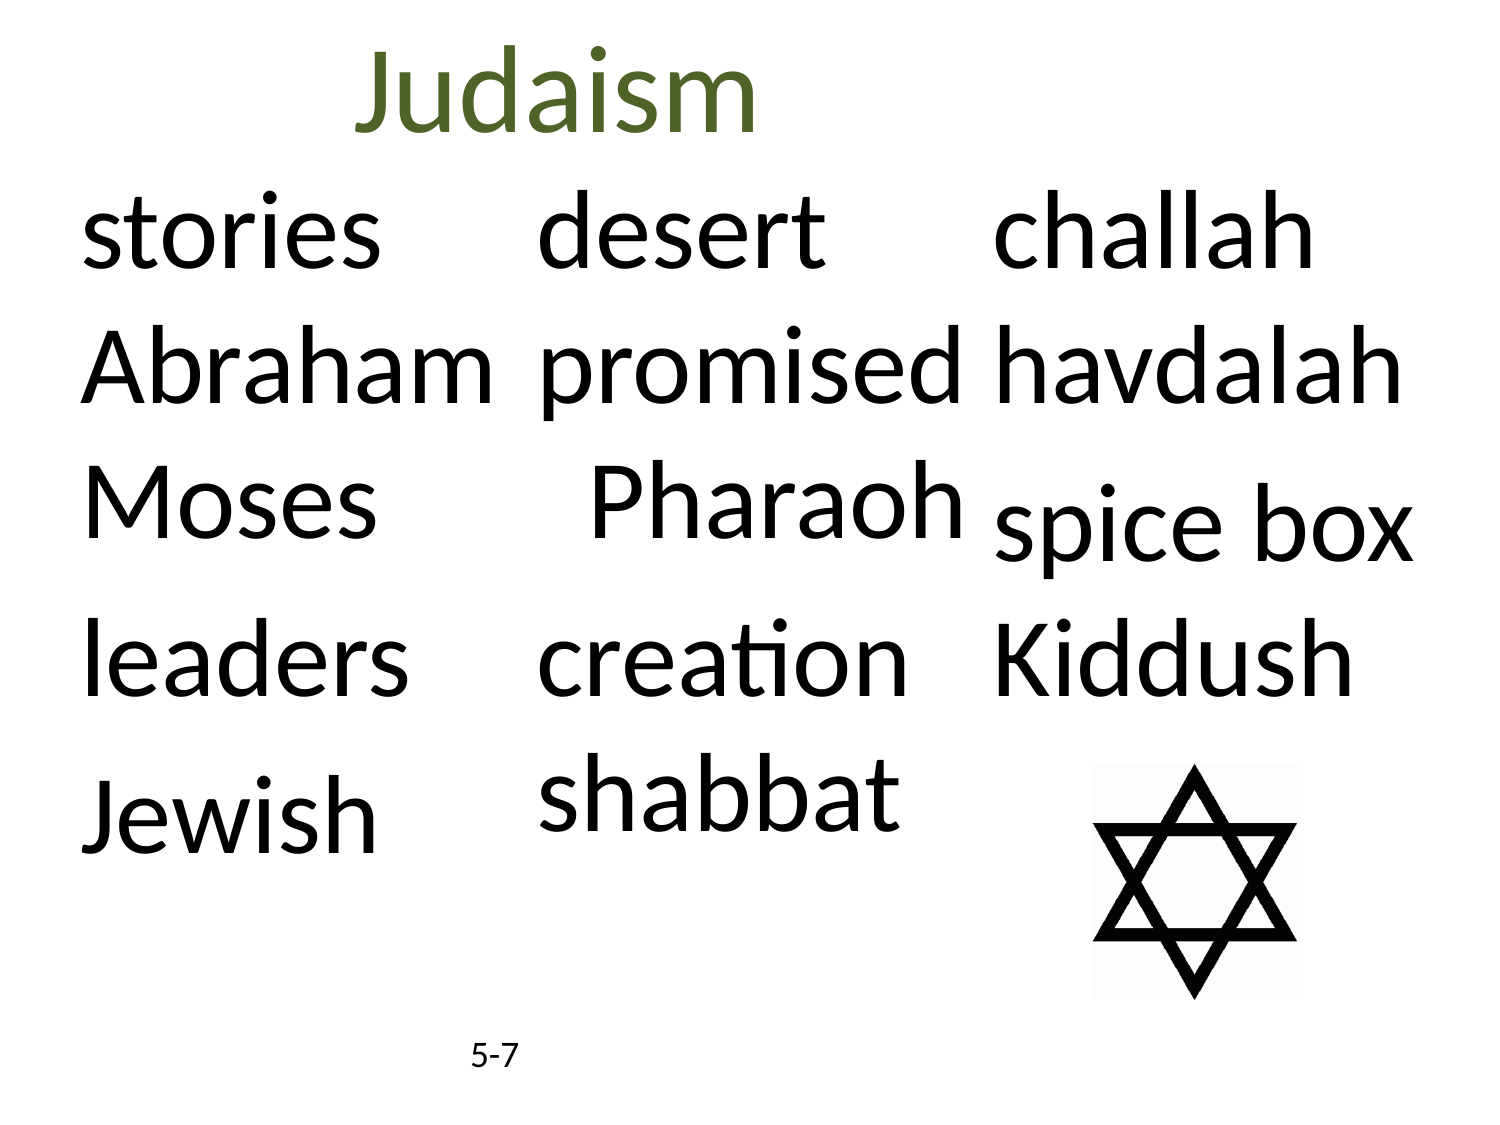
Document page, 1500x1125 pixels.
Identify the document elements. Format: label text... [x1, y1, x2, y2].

text_box 5-7 [455, 1023, 543, 1083]
picture [1092, 762, 1297, 1000]
list stories Abraham Moses leaders Jewish desert promised Pharaoh creation shabbat challah havdalah spice box Kiddush [64, 149, 1465, 965]
title Judaism [338, 19, 799, 147]
